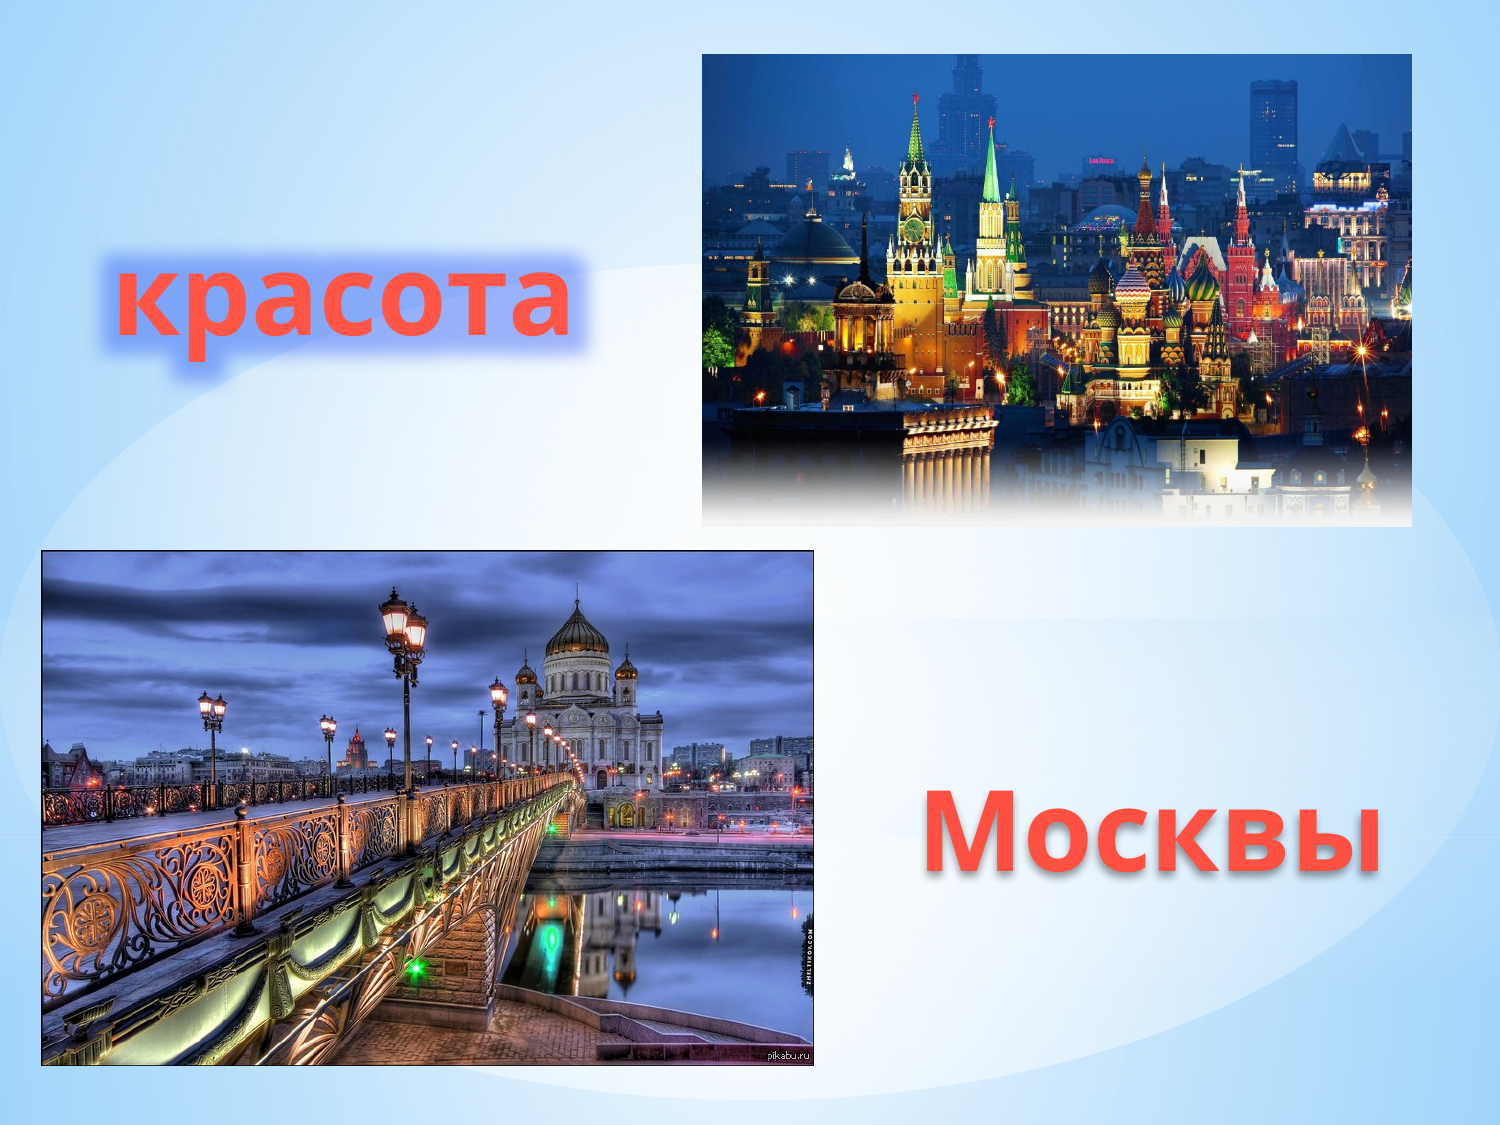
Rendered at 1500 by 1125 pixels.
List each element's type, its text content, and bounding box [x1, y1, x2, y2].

picture [702, 54, 1412, 528]
picture [40, 550, 814, 1066]
text_box красота [96, 215, 592, 365]
text_box Москвы [902, 751, 1403, 902]
